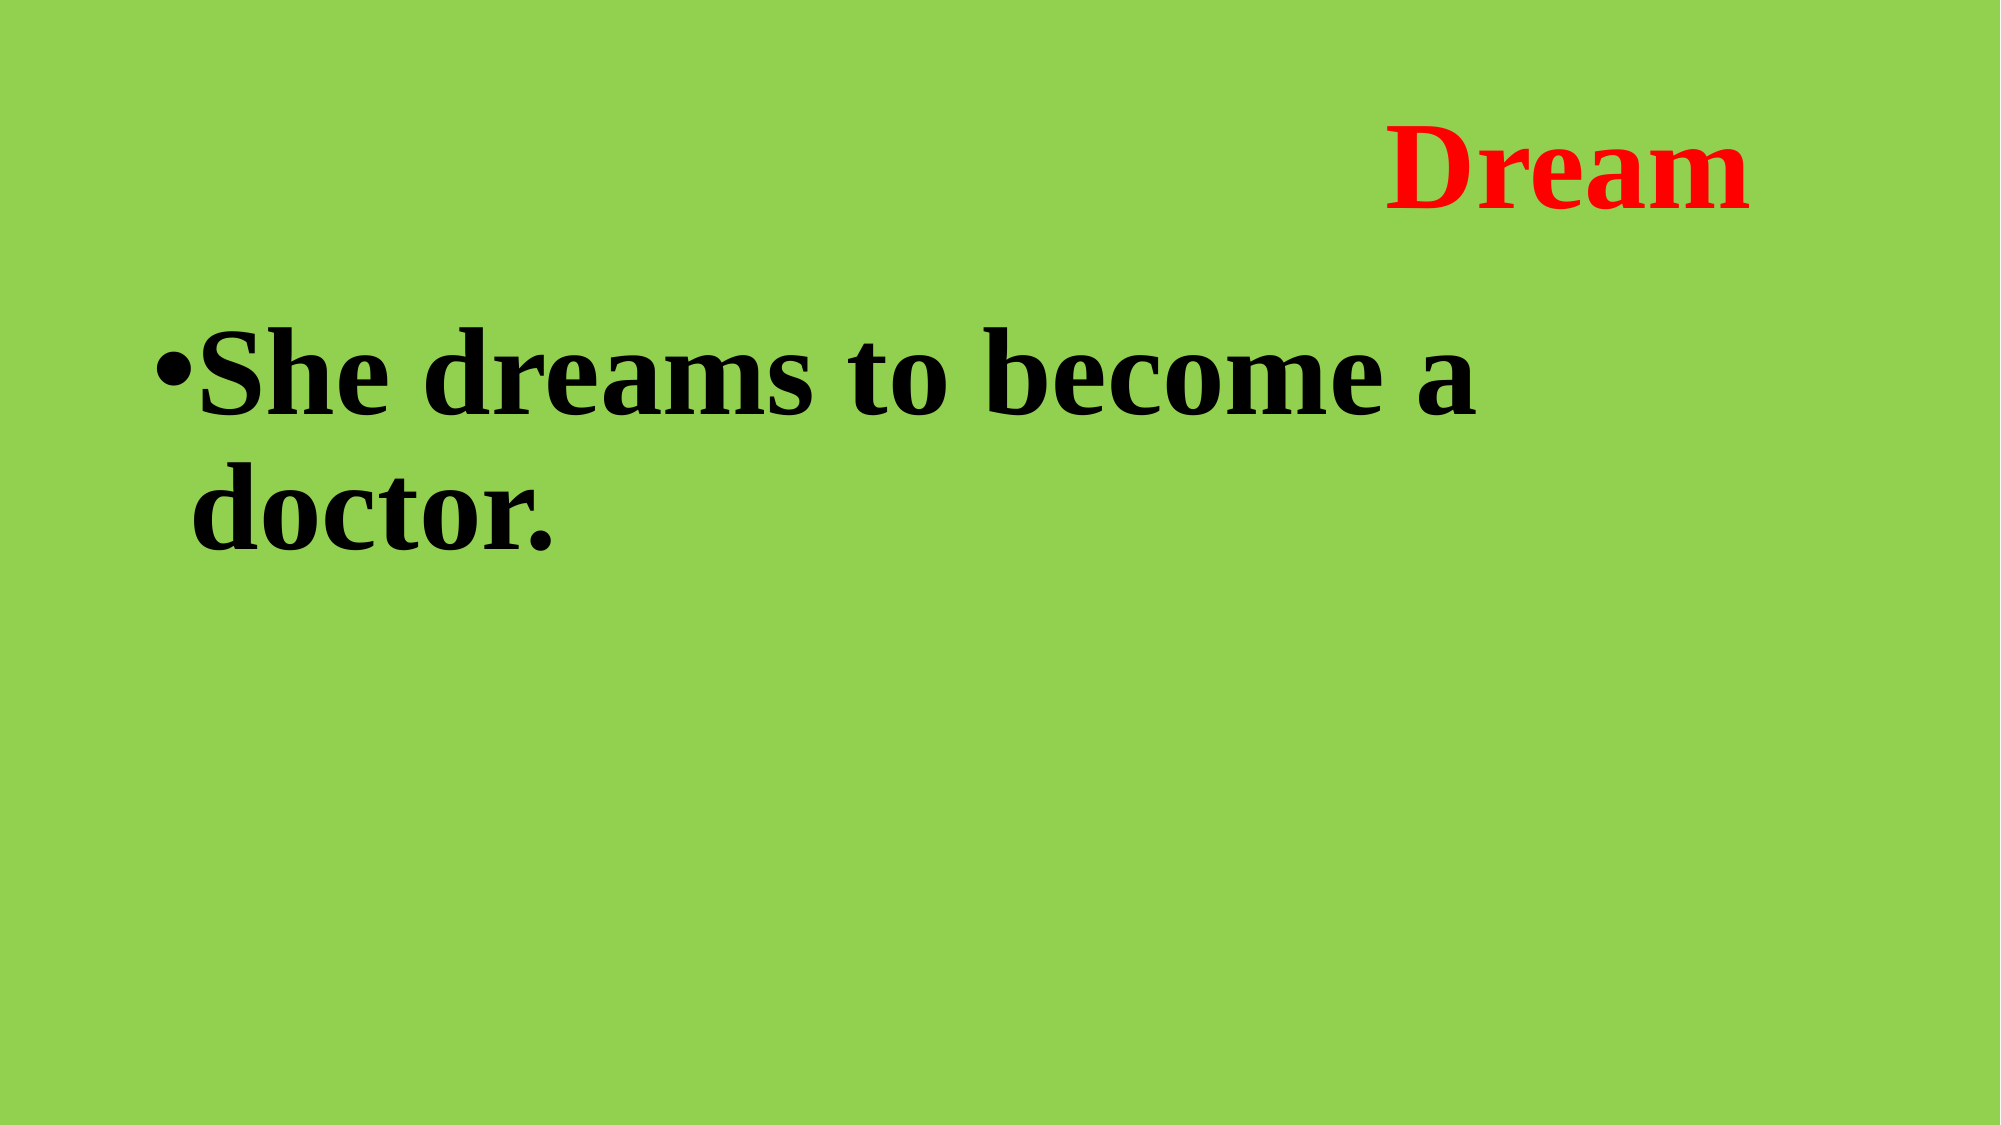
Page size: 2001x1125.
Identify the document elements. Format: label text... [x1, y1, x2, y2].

list She dreams to become a doctor. [137, 299, 1863, 1014]
title Dream [1370, 59, 1863, 278]
